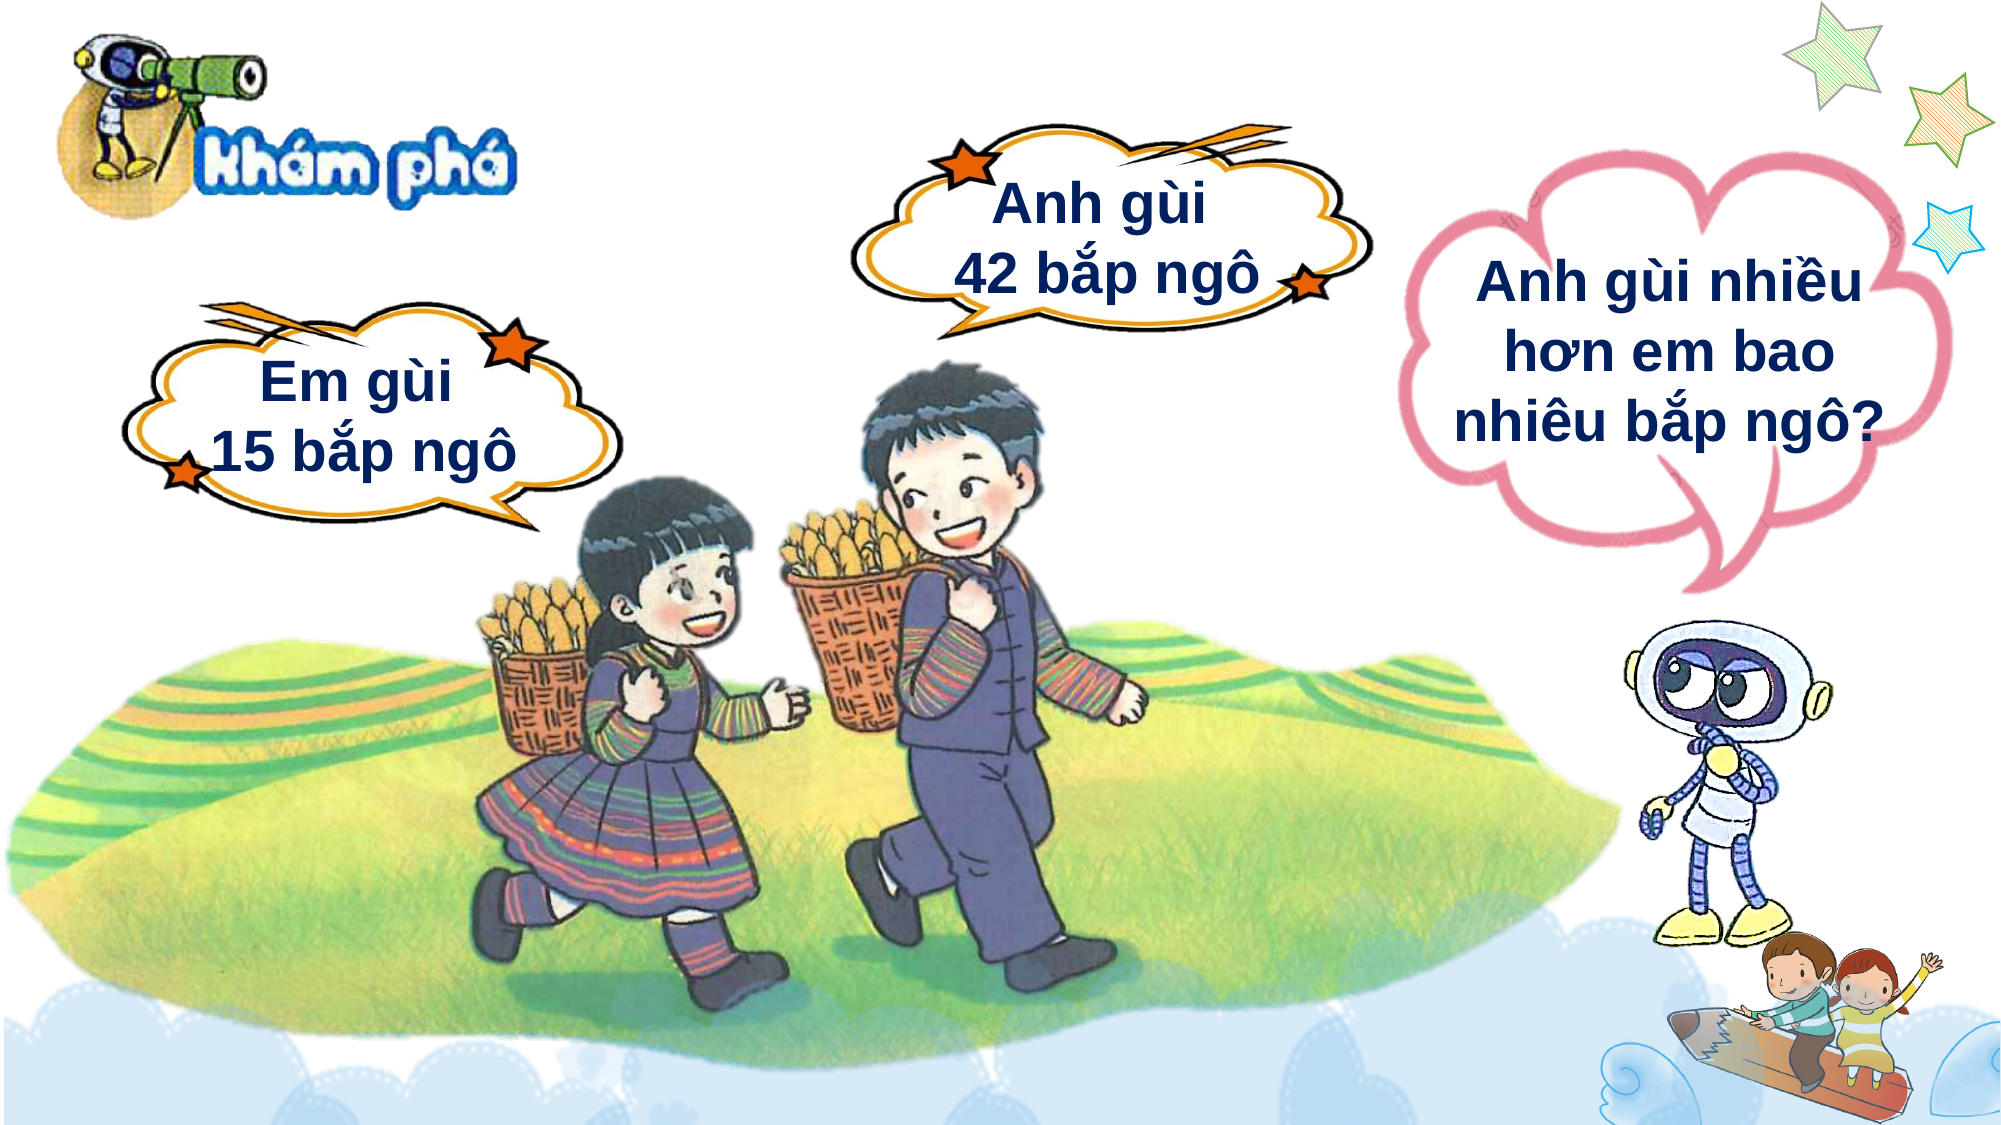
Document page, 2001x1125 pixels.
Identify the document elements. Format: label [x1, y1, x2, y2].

text_box [1374, 140, 1966, 600]
text_box [1906, 71, 1997, 140]
text_box [1781, 0, 1884, 112]
text_box [1966, 204, 1986, 254]
picture [0, 320, 2001, 1125]
text_box [111, 294, 640, 540]
text_box [832, 116, 1383, 347]
picture [34, 12, 524, 244]
